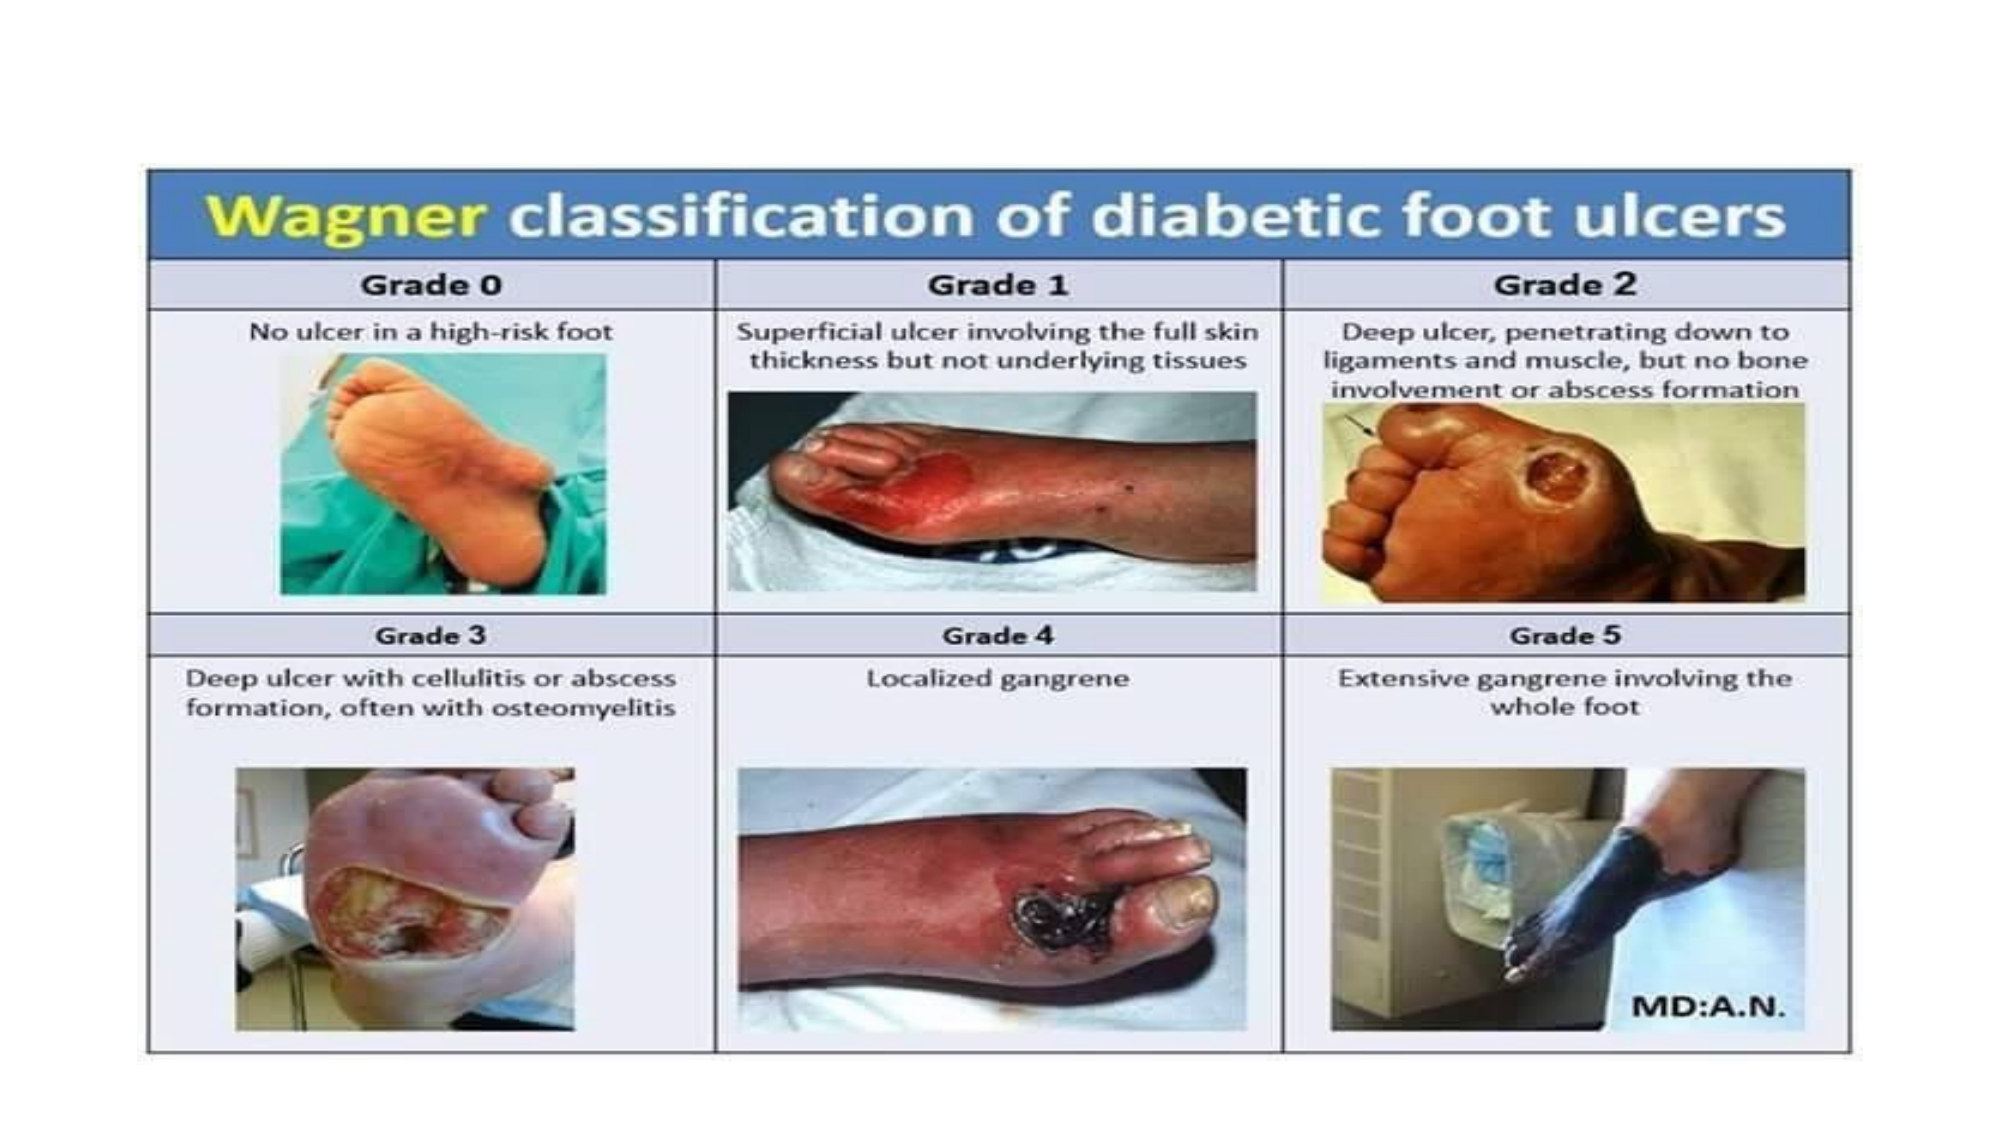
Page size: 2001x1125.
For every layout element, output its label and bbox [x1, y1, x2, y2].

list [137, 163, 1863, 1066]
